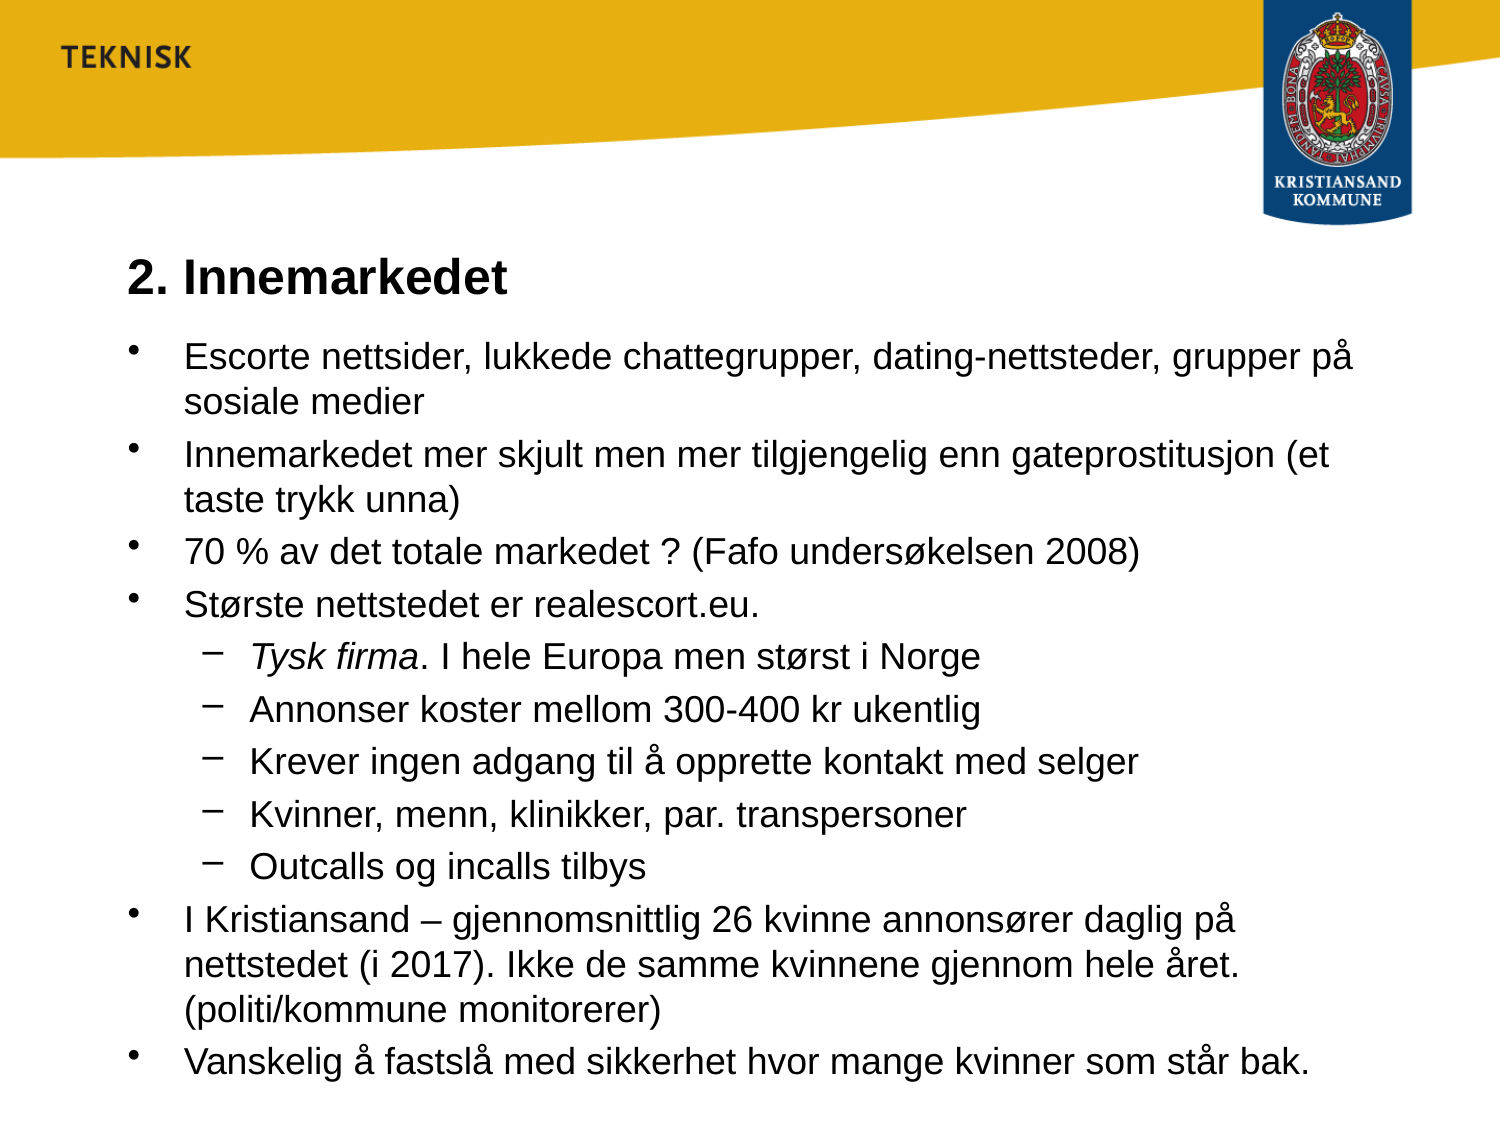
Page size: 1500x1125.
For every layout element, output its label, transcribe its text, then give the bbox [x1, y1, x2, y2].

title 2. Innemarkedet [112, 237, 1263, 313]
list Escorte nettsider, lukkede chattegrupper, dating-nettsteder, grupper på sosiale medier Innemarkedet mer skjult men mer tilgjengelig enn gateprostitusjon (et taste trykk unna) 70 % av det totale markedet ? (Fafo undersøkelsen 2008) Største nettstedet er realescort.eu. Tysk firma. I hele Europa men størst i Norge Annonser koster mellom 300-400 kr ukentlig Krever ingen adgang til å opprette kontakt med selger Kvinner, menn, klinikker, par. transpersoner Outcalls og incalls tilbys I Kristiansand – gjennomsnittlig 26 kvinne annonsører daglig på nettstedet (i 2017). Ikke de samme kvinnene gjennom hele året. (politi/kommune monitorerer) Vanskelig å fastslå med sikkerhet hvor mange kvinner som står bak. [112, 324, 1413, 1013]
picture [0, 0, 1500, 1125]
